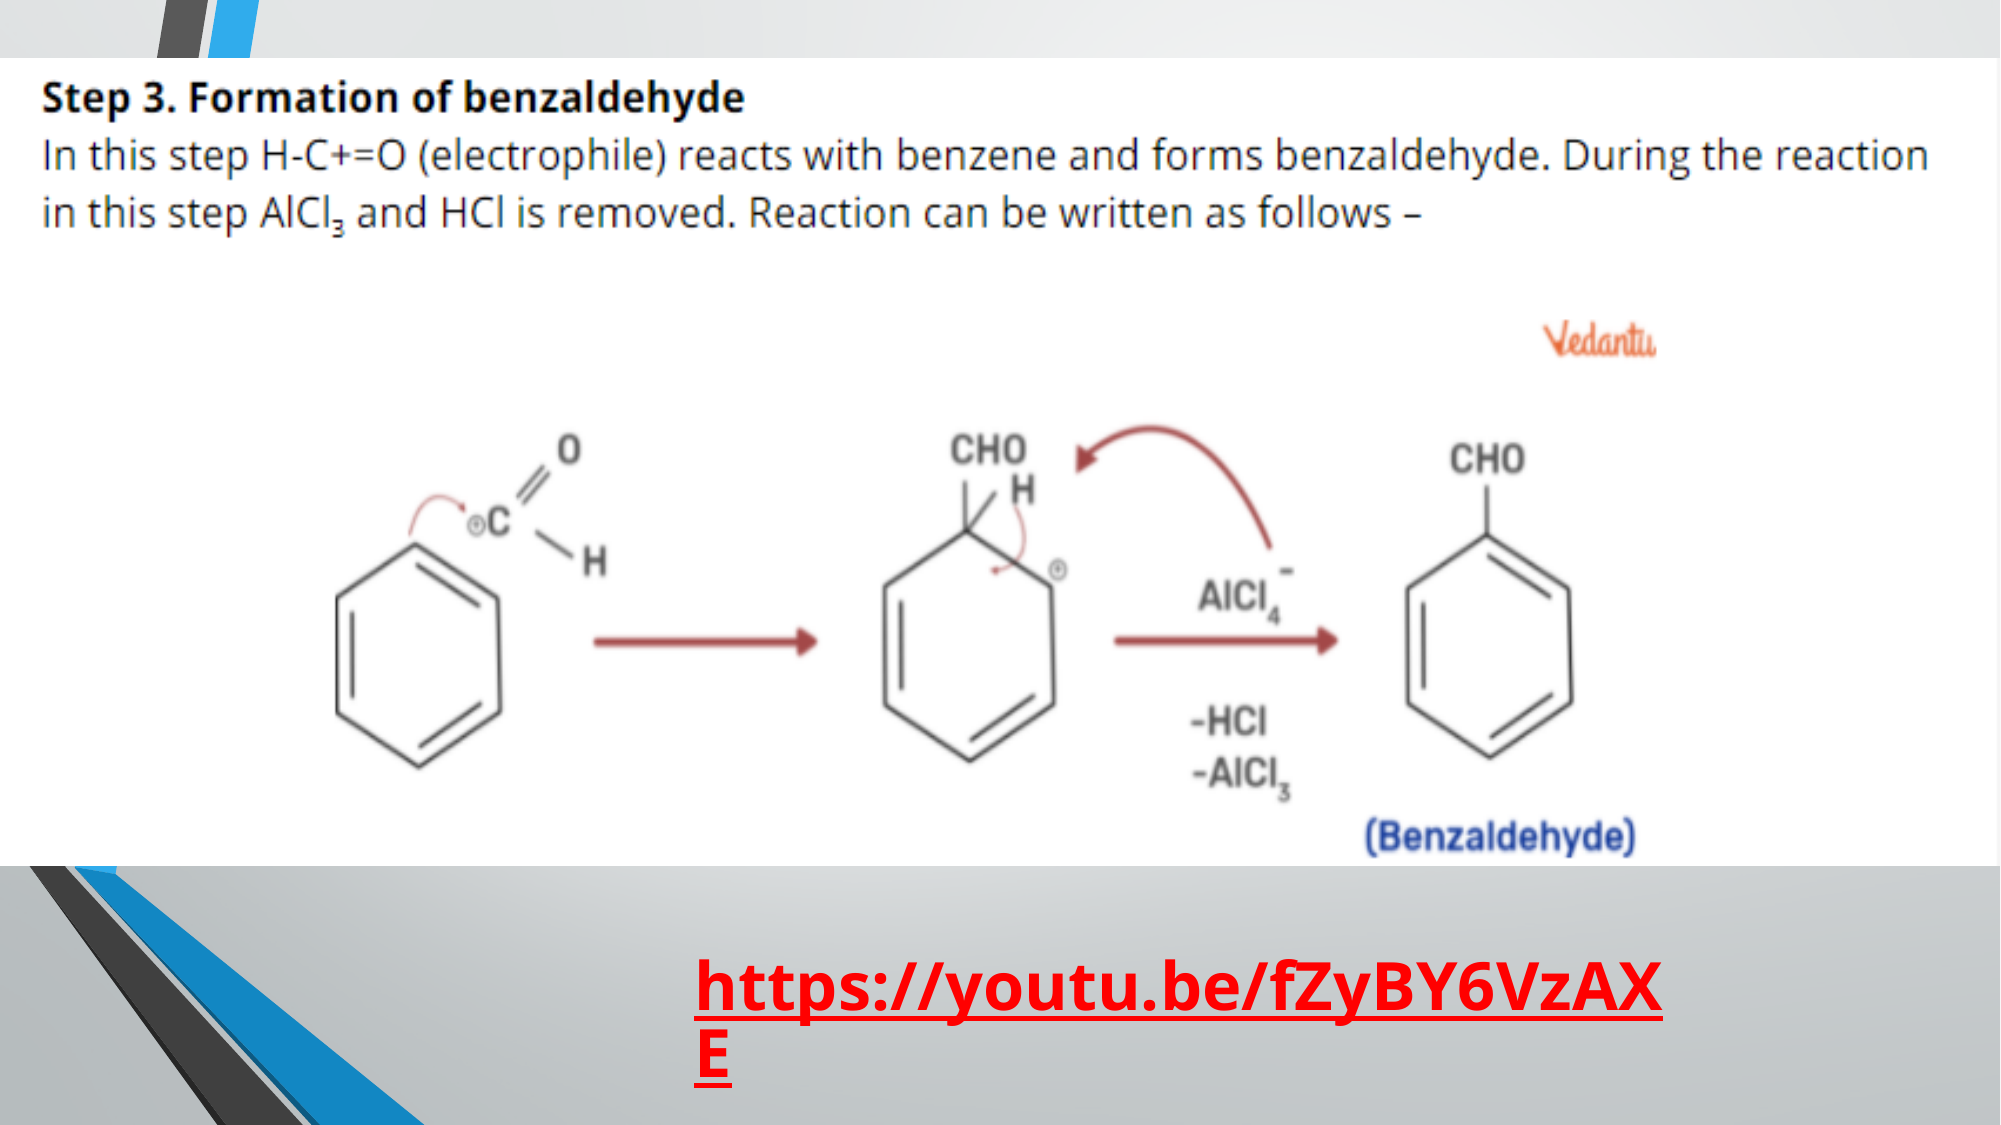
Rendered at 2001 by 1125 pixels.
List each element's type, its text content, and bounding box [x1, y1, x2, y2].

text_box https://youtu.be/fZyBY6VzAXE [679, 936, 1680, 1043]
picture [0, 58, 2000, 866]
